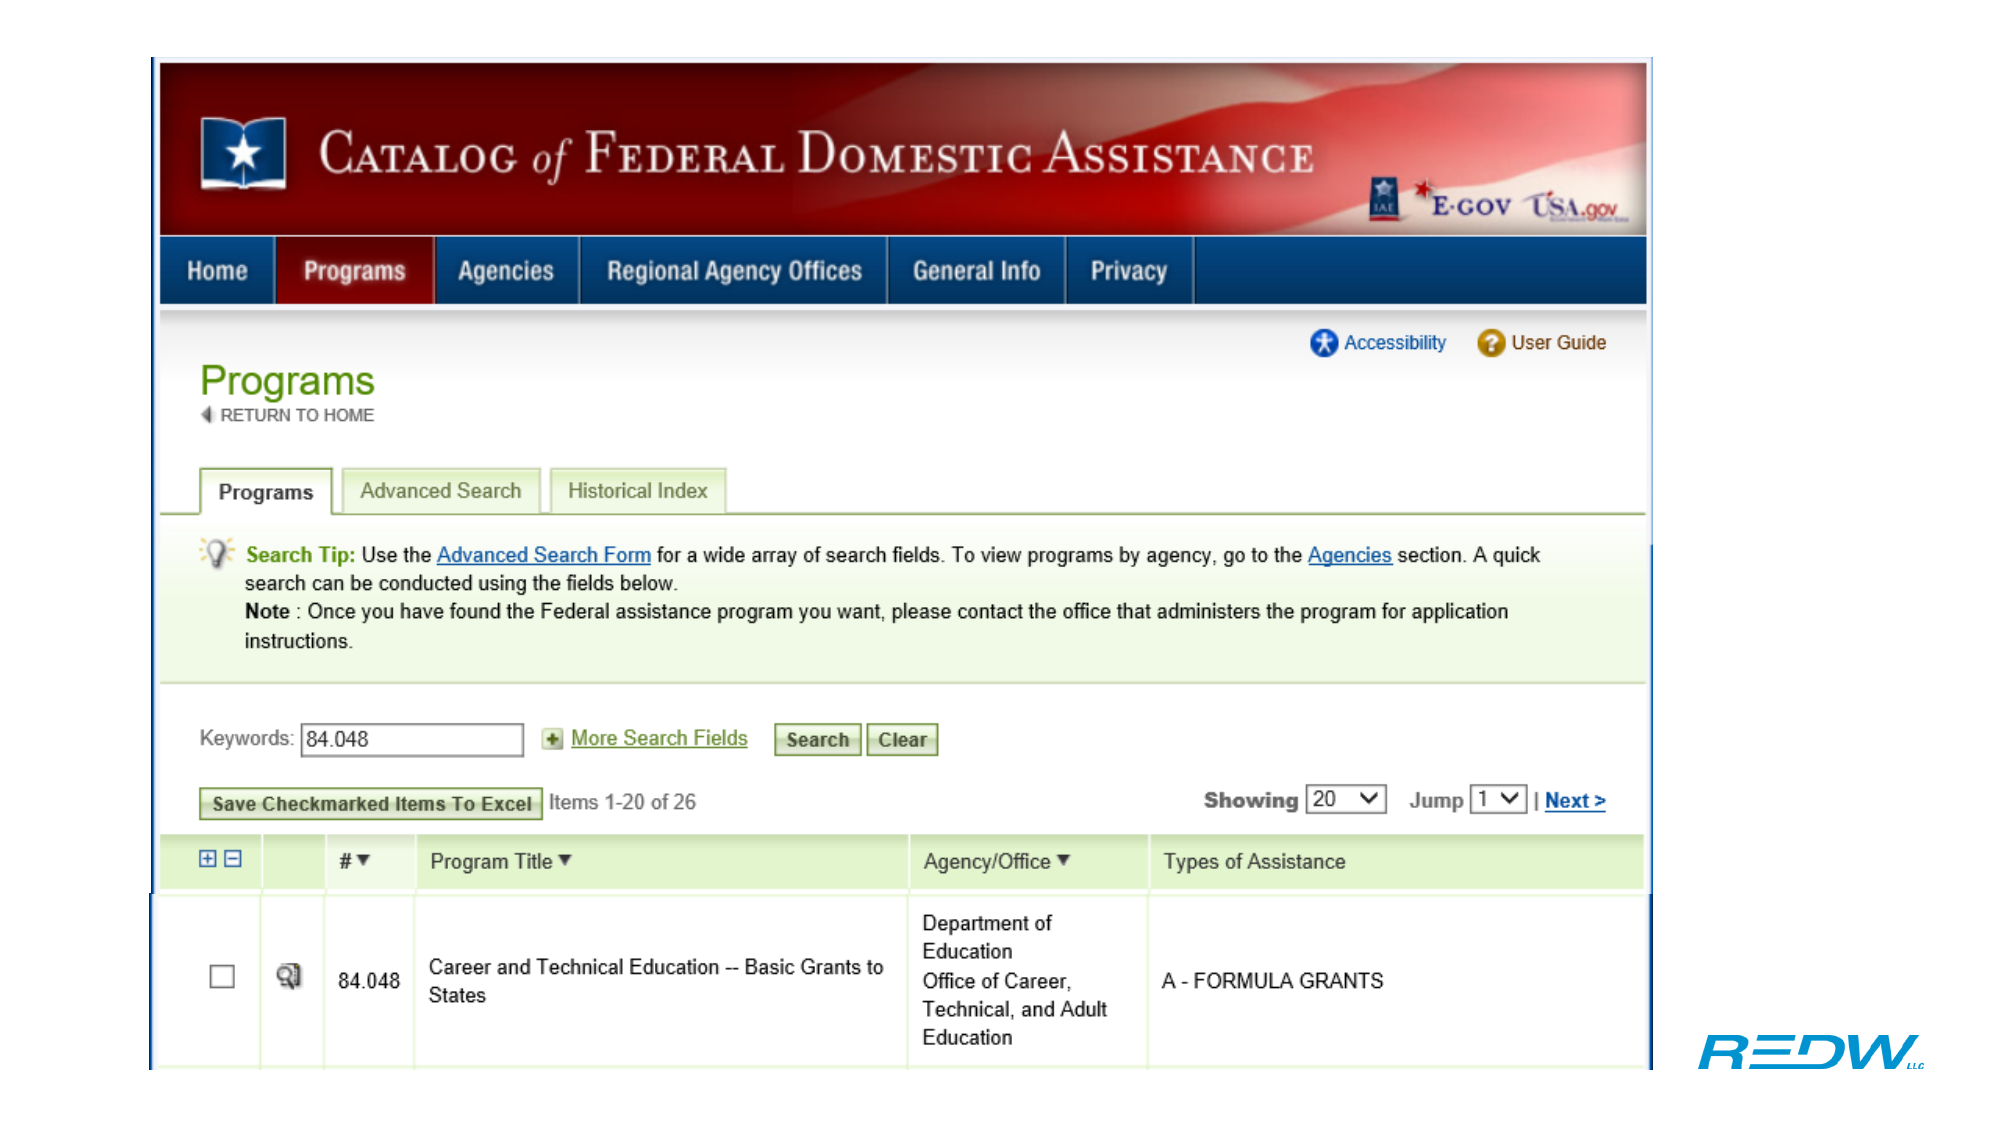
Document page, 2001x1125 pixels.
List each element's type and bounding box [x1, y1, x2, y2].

picture [149, 57, 1653, 1071]
picture [1709, 1057, 1732, 1069]
picture [1897, 1035, 1924, 1069]
picture [1714, 1041, 1738, 1050]
picture [1859, 1035, 1878, 1059]
picture [1830, 1035, 1852, 1069]
picture [1698, 1035, 1707, 1065]
picture [1865, 1046, 1884, 1069]
picture [1889, 1035, 1908, 1059]
picture [1741, 1035, 1835, 1069]
